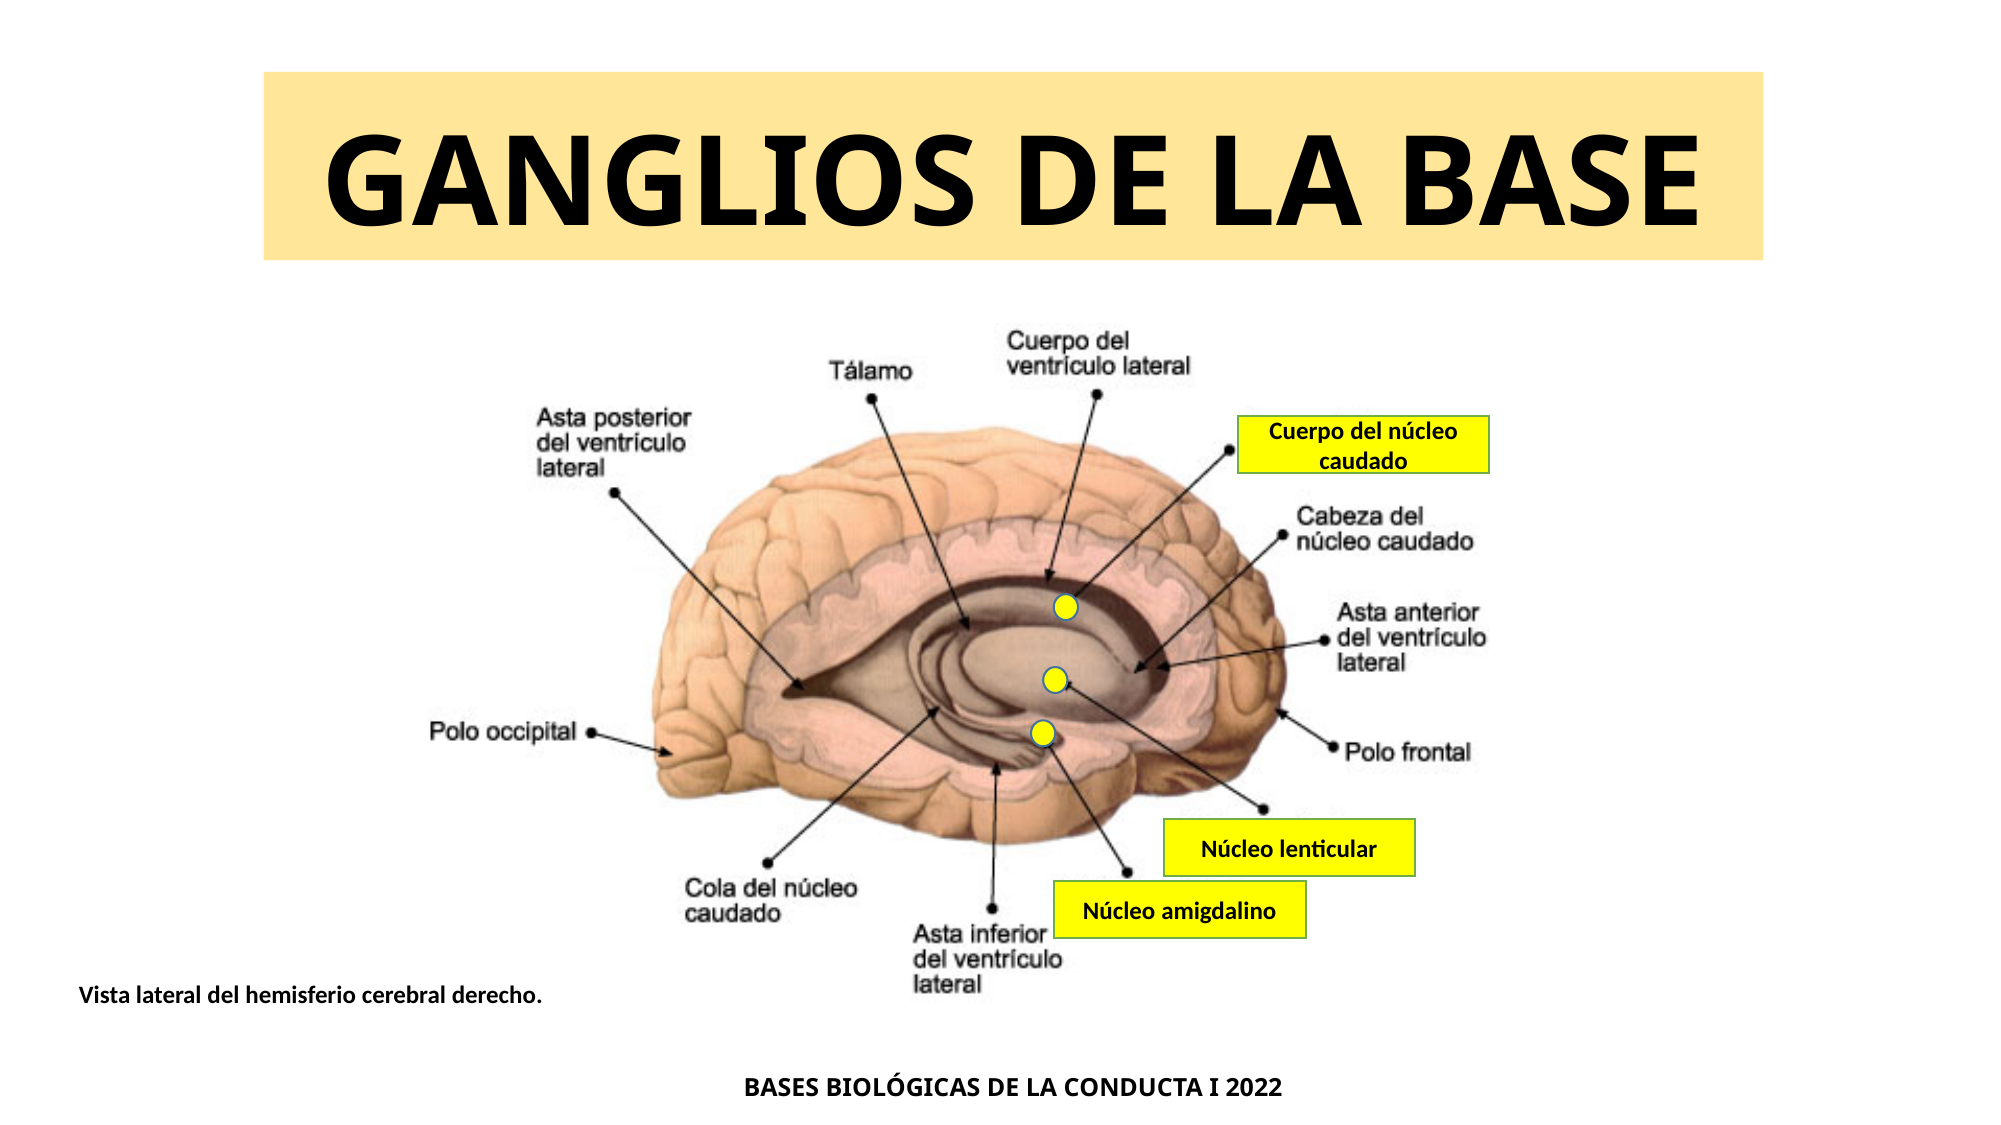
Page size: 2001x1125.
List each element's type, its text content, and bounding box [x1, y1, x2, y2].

text_box Vista lateral del hemisferio cerebral derecho. [64, 971, 559, 1016]
text_box BASES BIOLÓGICAS DE LA CONDUCTA I 2022 [728, 1064, 1298, 1110]
picture [427, 323, 1490, 1002]
title GANGLIOS DE LA BASE [263, 71, 1764, 261]
